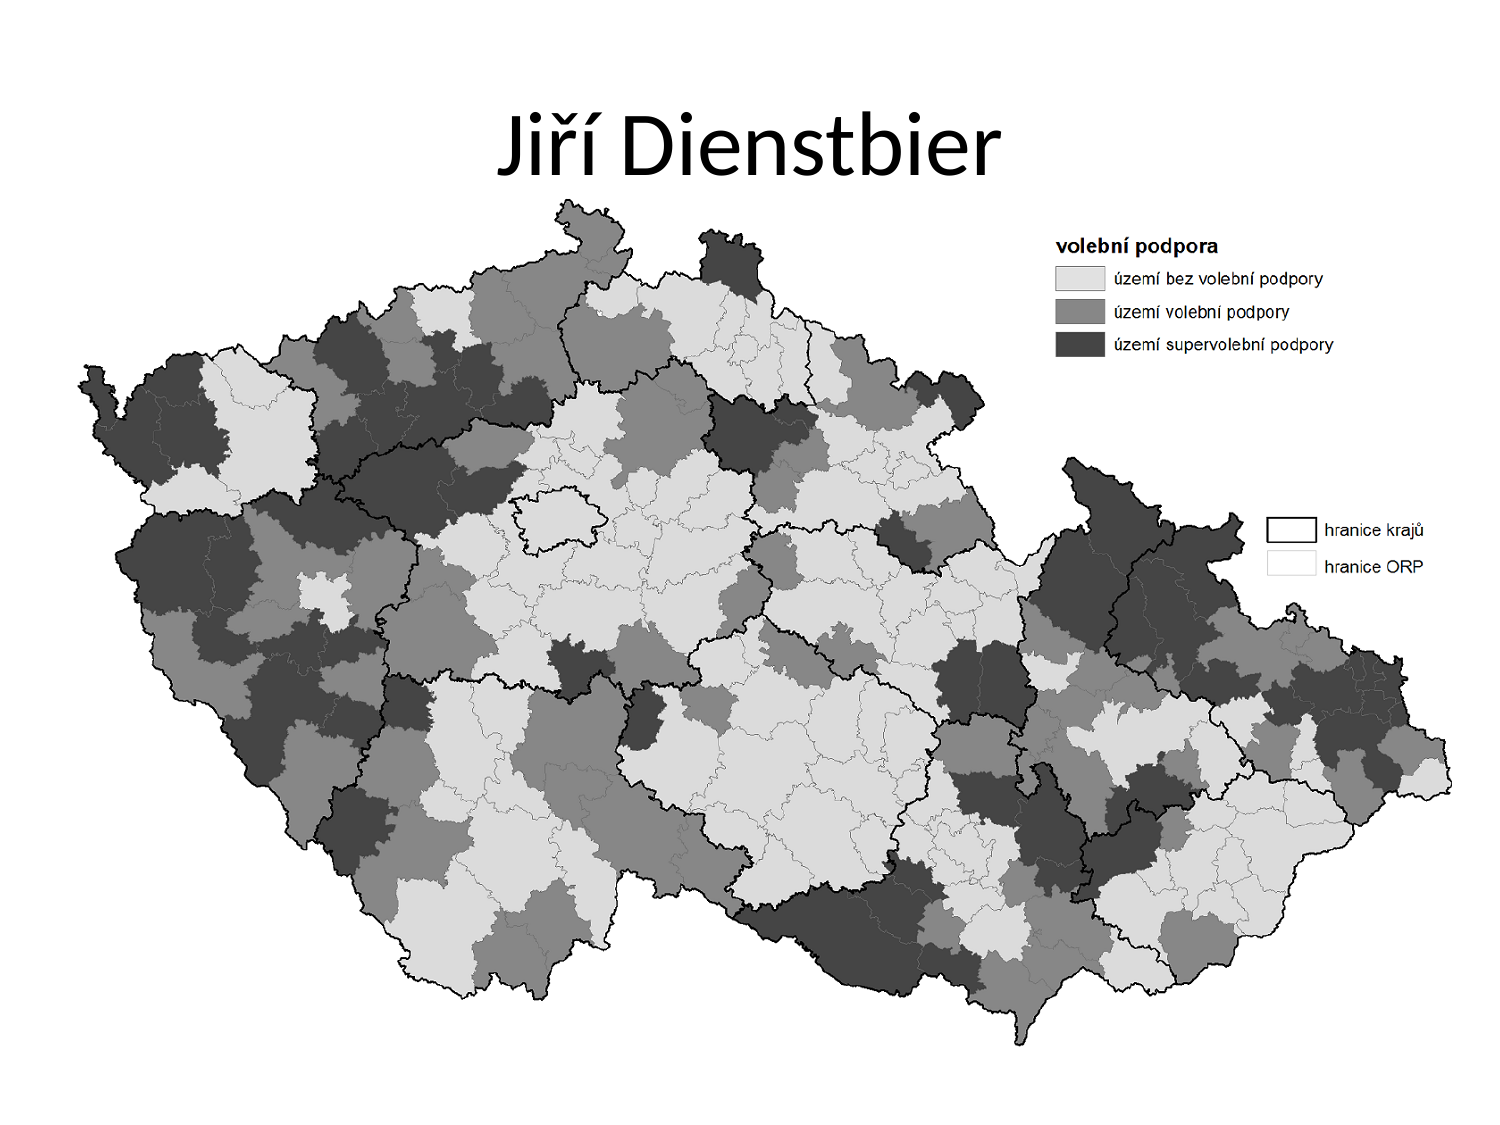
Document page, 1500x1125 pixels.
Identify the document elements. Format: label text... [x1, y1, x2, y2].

title Jiří Dienstbier [75, 45, 1425, 195]
picture [76, 195, 1452, 1047]
